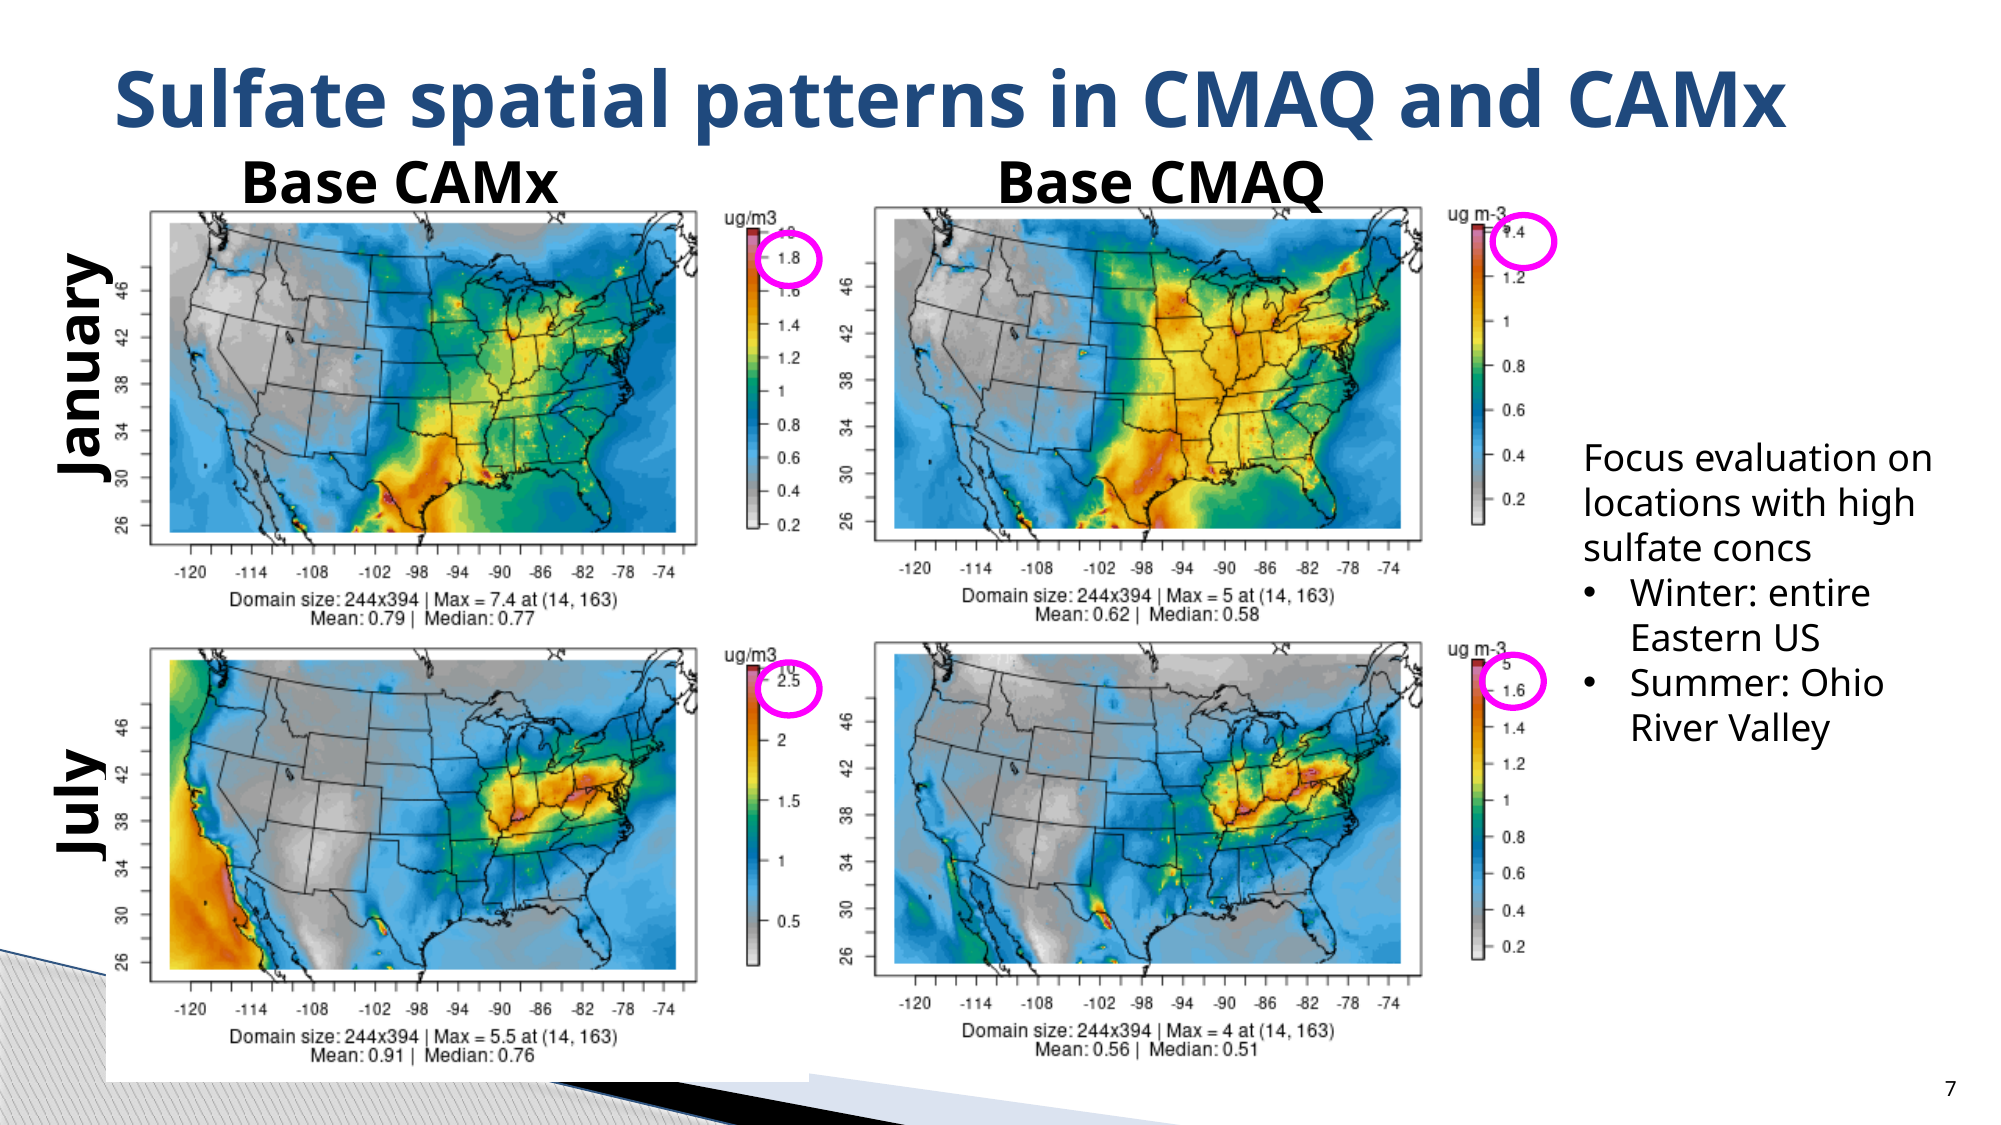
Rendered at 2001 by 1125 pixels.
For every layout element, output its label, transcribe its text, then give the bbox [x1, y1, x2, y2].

text_box Base CAMx [212, 137, 588, 206]
slide_number 7 [1891, 1051, 1972, 1112]
text_box Base CMAQ [973, 137, 1350, 201]
title Sulfate spatial patterns in CMAQ and CAMx [99, 2, 1900, 191]
picture [829, 201, 1534, 1070]
text_box [815, 668, 823, 710]
text_box [1539, 660, 1549, 703]
picture [105, 206, 825, 1082]
text_box January [33, 177, 119, 554]
text_box Focus evaluation on locations with high sulfate concs Winter: entire Eastern US Summer: Ohio River Valley [1568, 426, 1972, 757]
text_box [1539, 213, 1559, 270]
text_box July [32, 615, 99, 992]
